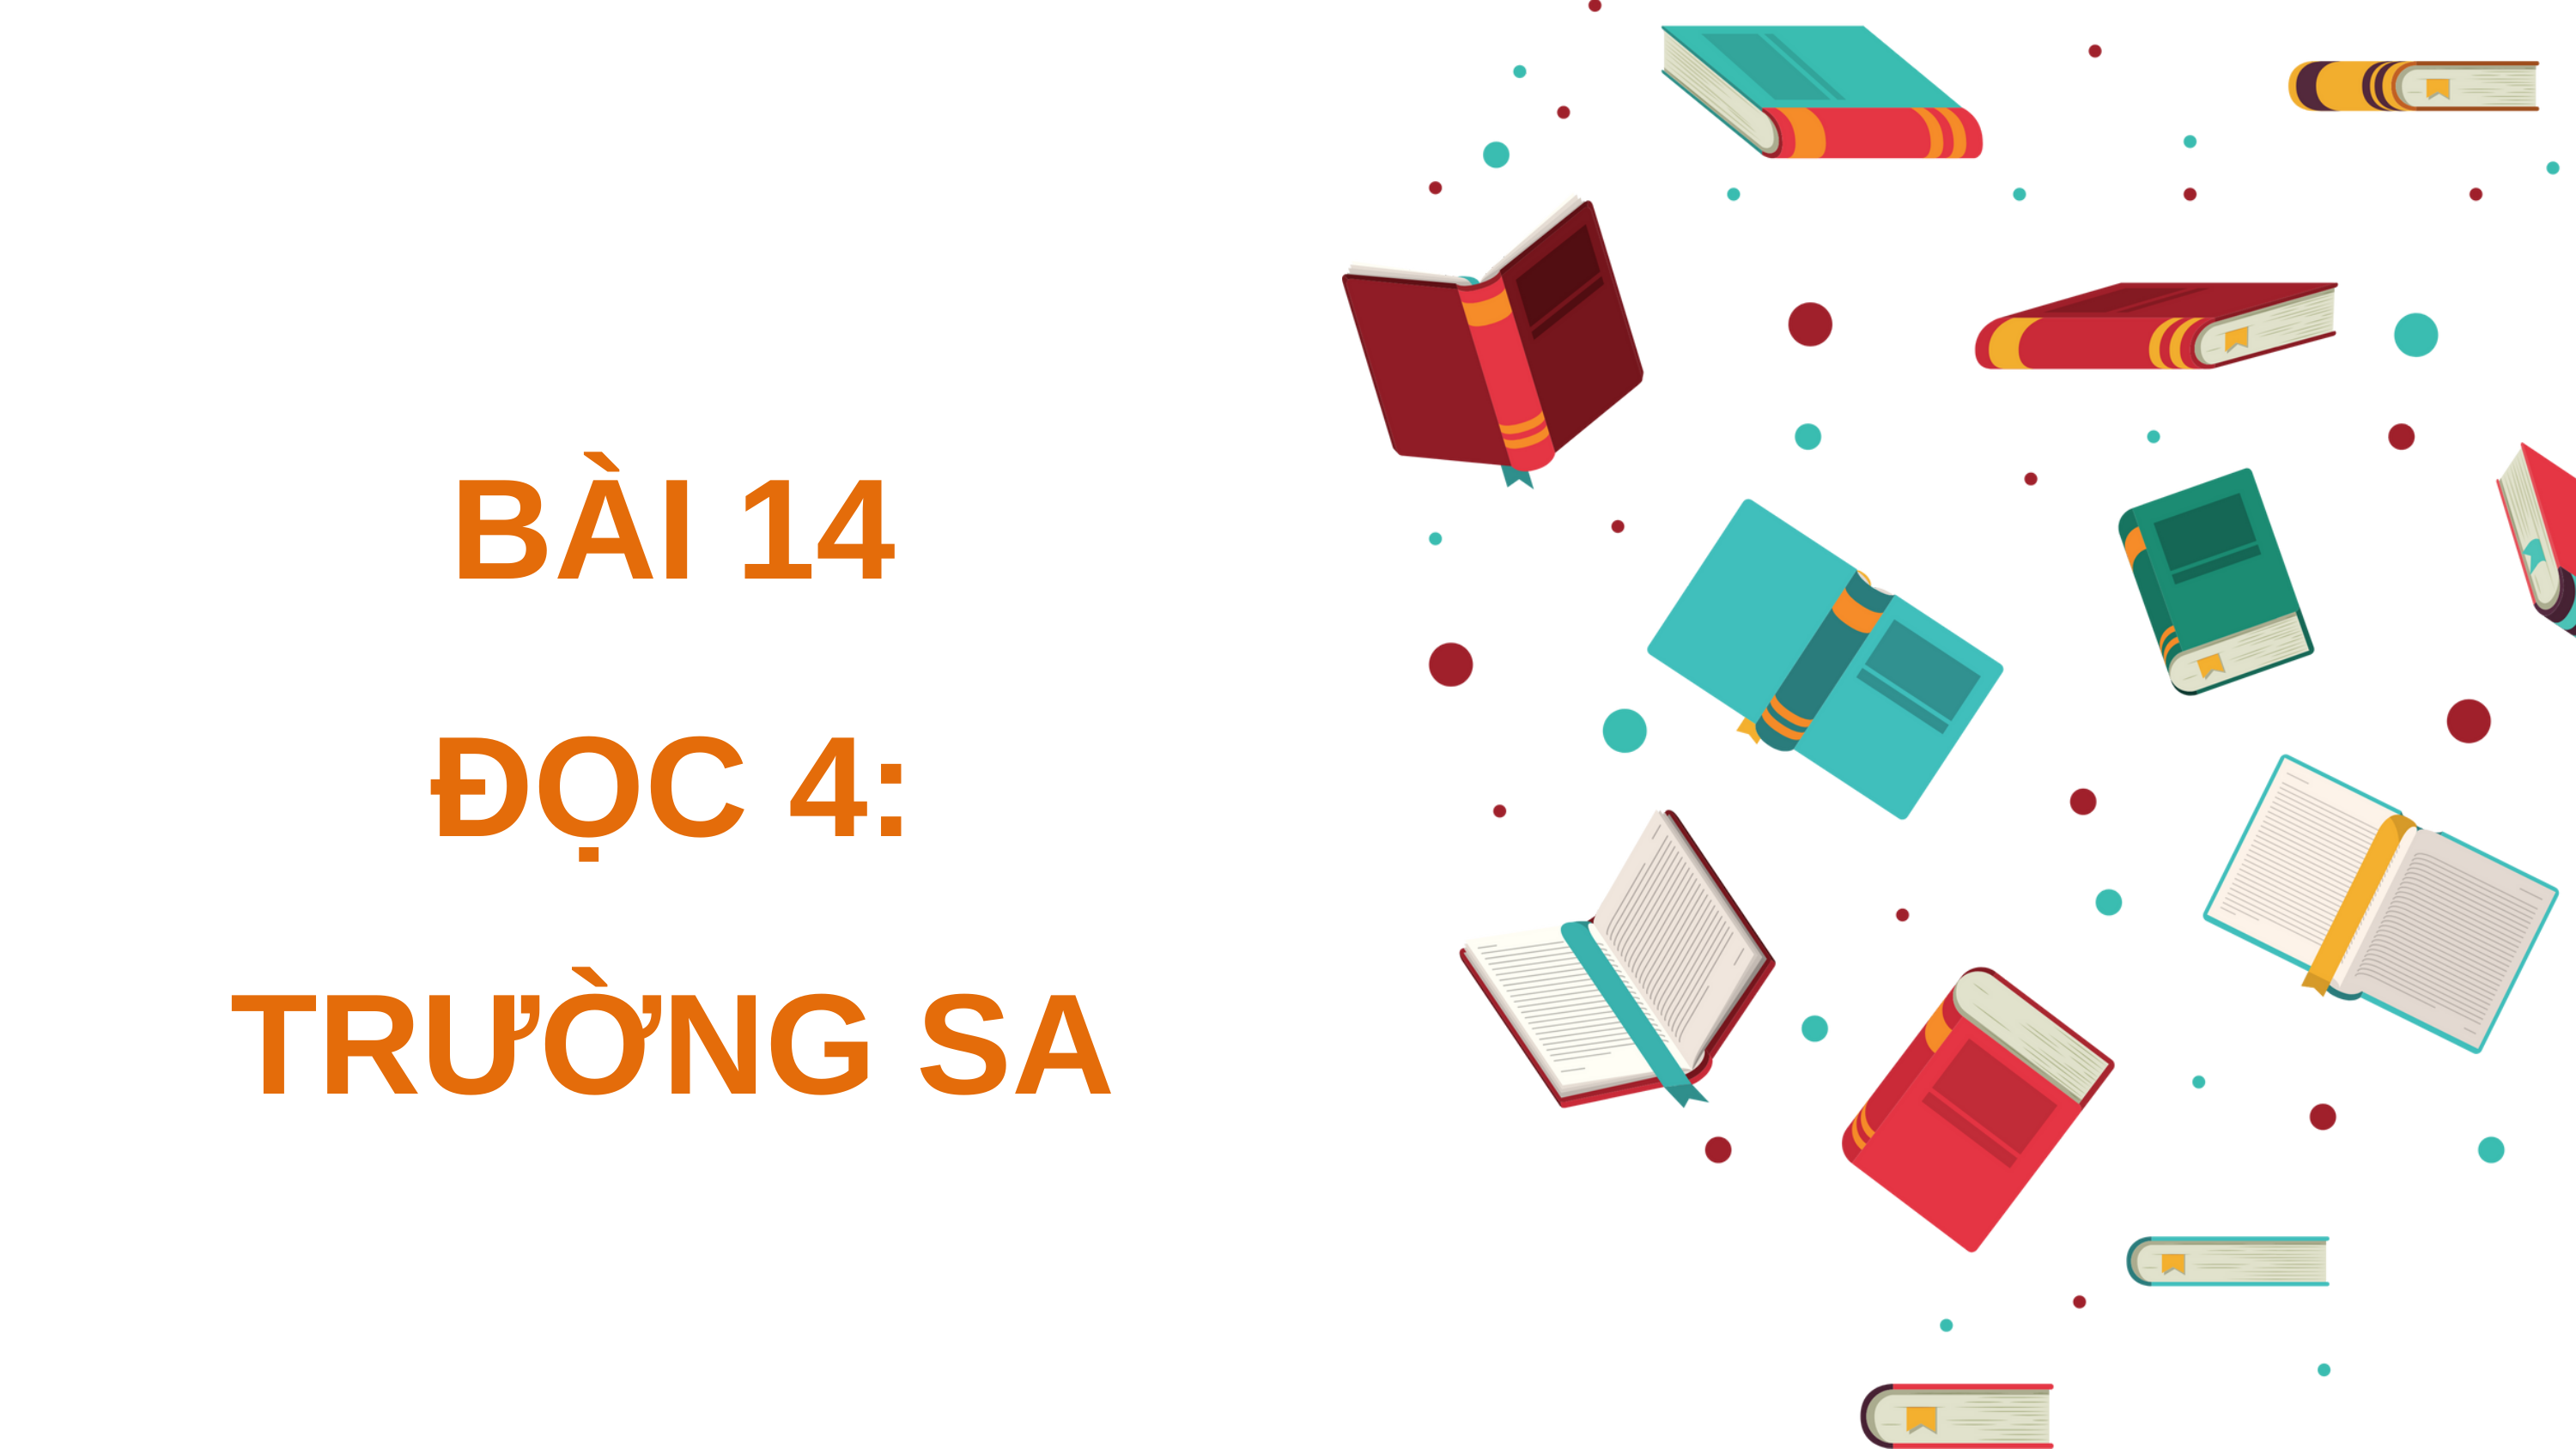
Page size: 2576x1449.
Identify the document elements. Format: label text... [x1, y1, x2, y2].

text_box BÀI 14 ĐỌC 4: TRƯỜNG SA [192, 350, 1154, 1123]
text_box [1342, 0, 2576, 1449]
